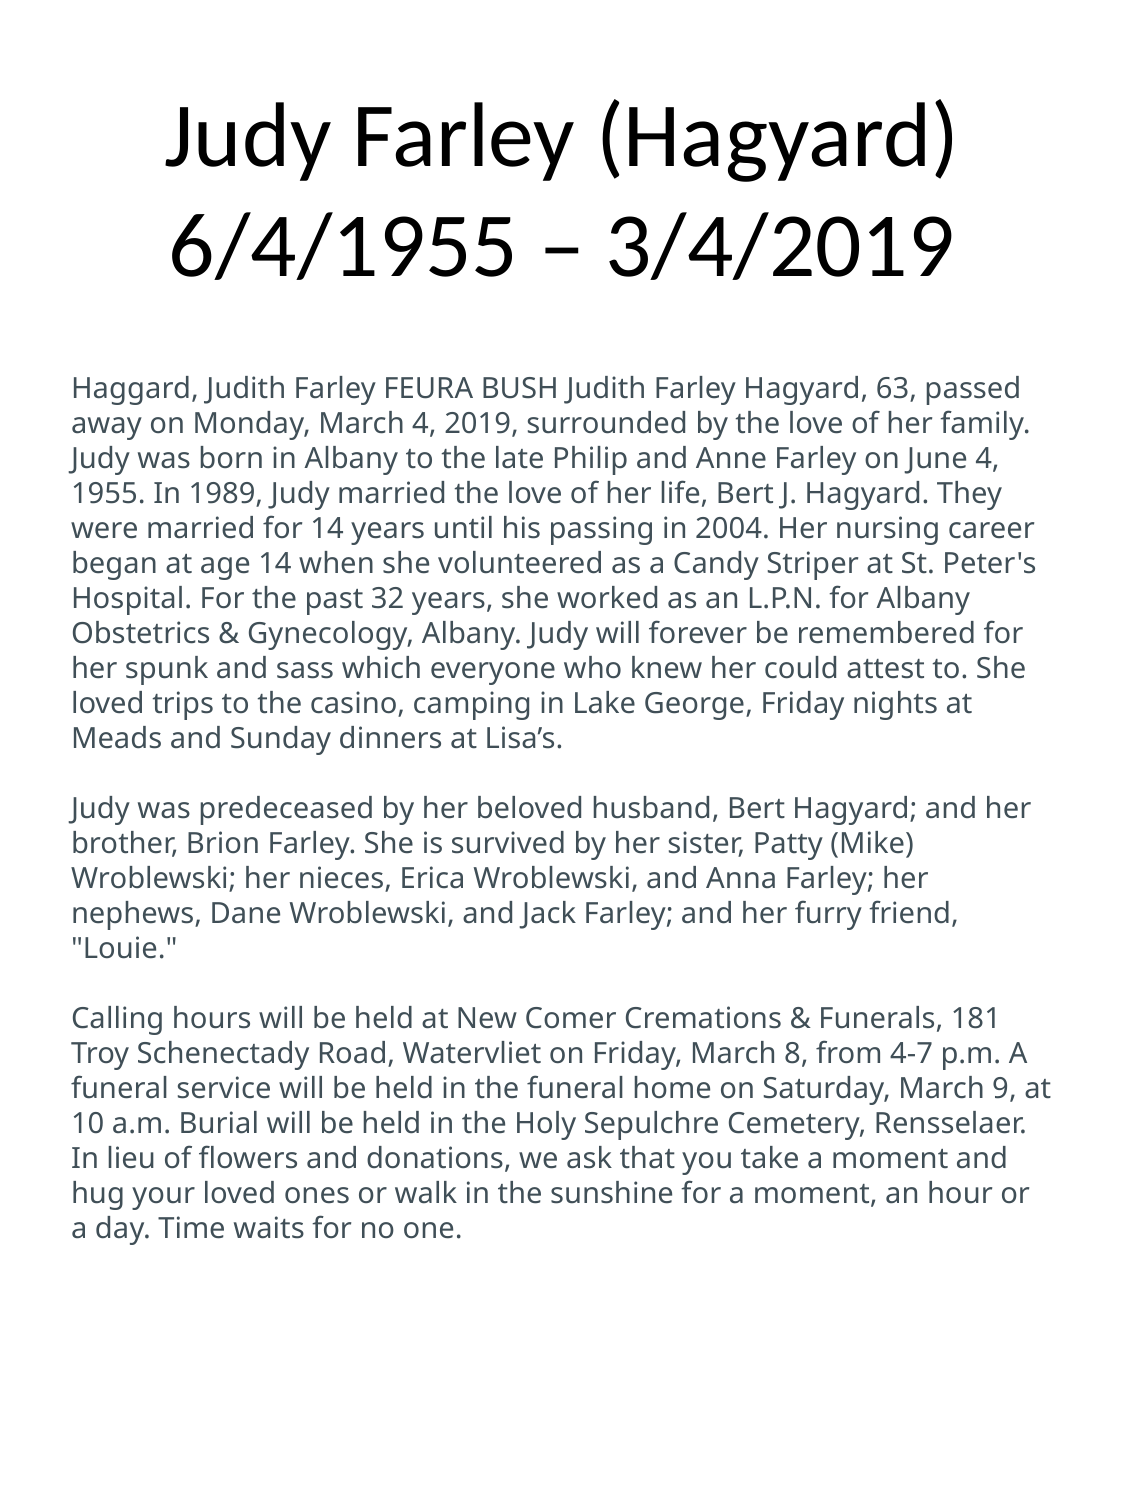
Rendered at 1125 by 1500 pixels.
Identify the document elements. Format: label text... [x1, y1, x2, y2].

title Judy Farley (Hagyard) 6/4/1955 – 3/4/2019 [56, 60, 1069, 310]
text_box Haggard, Judith Farley FEURA BUSH Judith Farley Hagyard, 63, passed away on Monday, March 4, 2019, surrounded by the love of her family. Judy was born in Albany to the late Philip and Anne Farley on June 4, 1955. In 1989, Judy married the love of her life, Bert J. Hagyard. They were married for 14 years until his passing in 2004. Her nursing career began at age 14 when she volunteered as a Candy Striper at St. Peter's Hospital. For the past 32 years, she worked as an L.P.N. for Albany Obstetrics & Gynecology, Albany. Judy will forever be remembered for her spunk and sass which everyone who knew her could attest to. She loved trips to the casino, camping in Lake George, Friday nights at Meads and Sunday dinners at Lisa’s. Judy was predeceased by her beloved husband, Bert Hagyard; and her brother, Brion Farley. She is survived by her sister, Patty (Mike) Wroblewski; her nieces, Erica Wroblewski, and Anna Farley; her nephews, Dane Wroblewski, and Jack Farley; and her furry friend, "Louie." Calling hours will be held at New Comer Cremations & Funerals, 181 Troy Schenectady Road, Watervliet on Friday, March 8, from 4-7 p.m. A funeral service will be held in the funeral home on Saturday, March 9, at 10 a.m. Burial will be held in the Holy Sepulchre Cemetery, Rensselaer. In lieu of flowers and donations, we ask that you take a moment and hug your loved ones or walk in the sunshine for a moment, an hour or a day. Time waits for no one. [56, 362, 1069, 1297]
